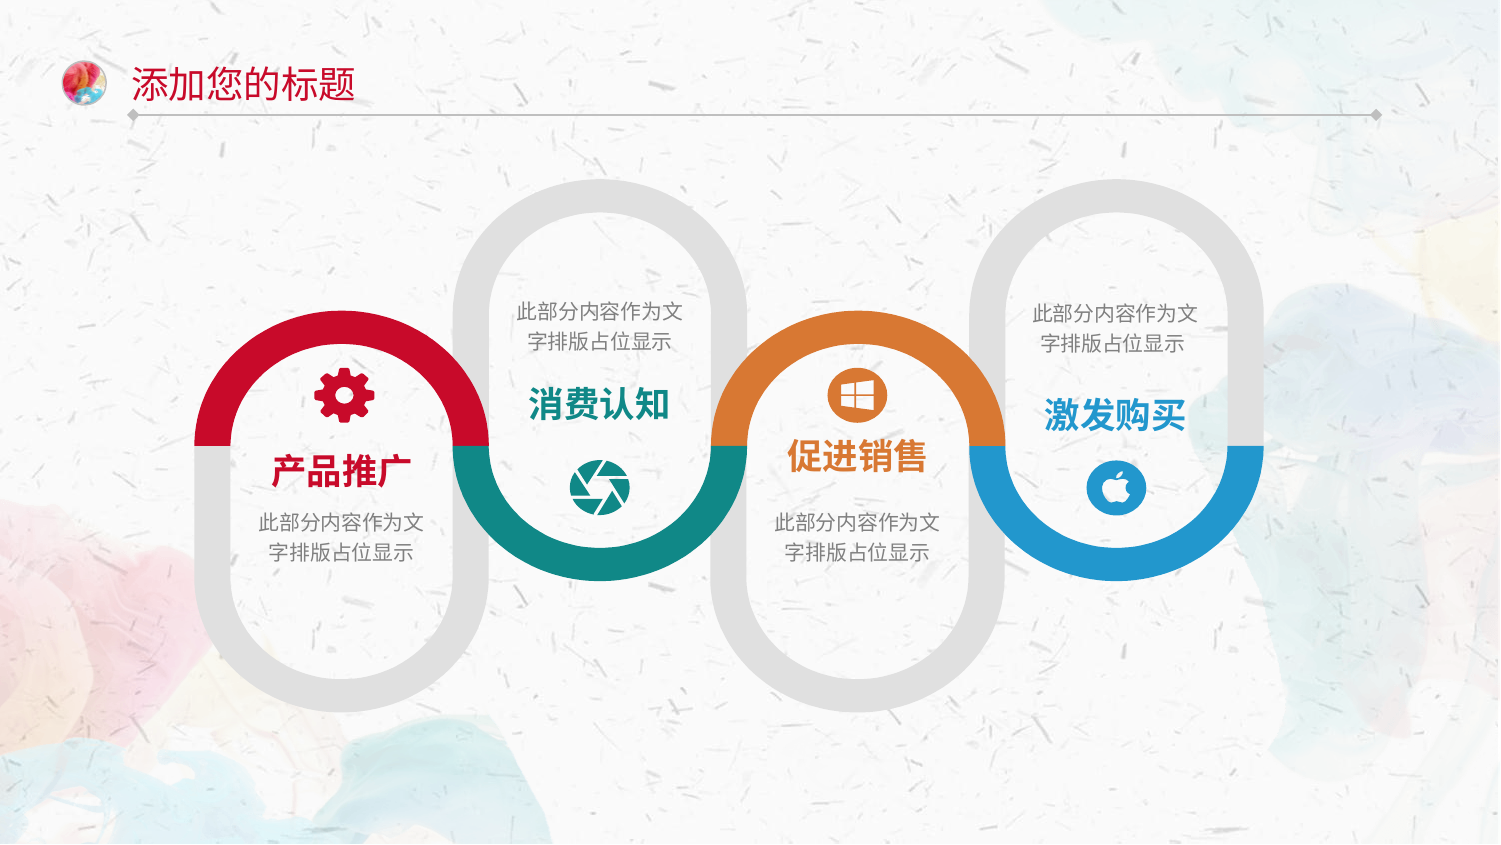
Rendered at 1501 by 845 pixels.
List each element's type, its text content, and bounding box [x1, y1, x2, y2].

picture [0, 0, 1501, 844]
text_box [194, 175, 1264, 713]
text_box 添加您的标题 [131, 61, 430, 124]
